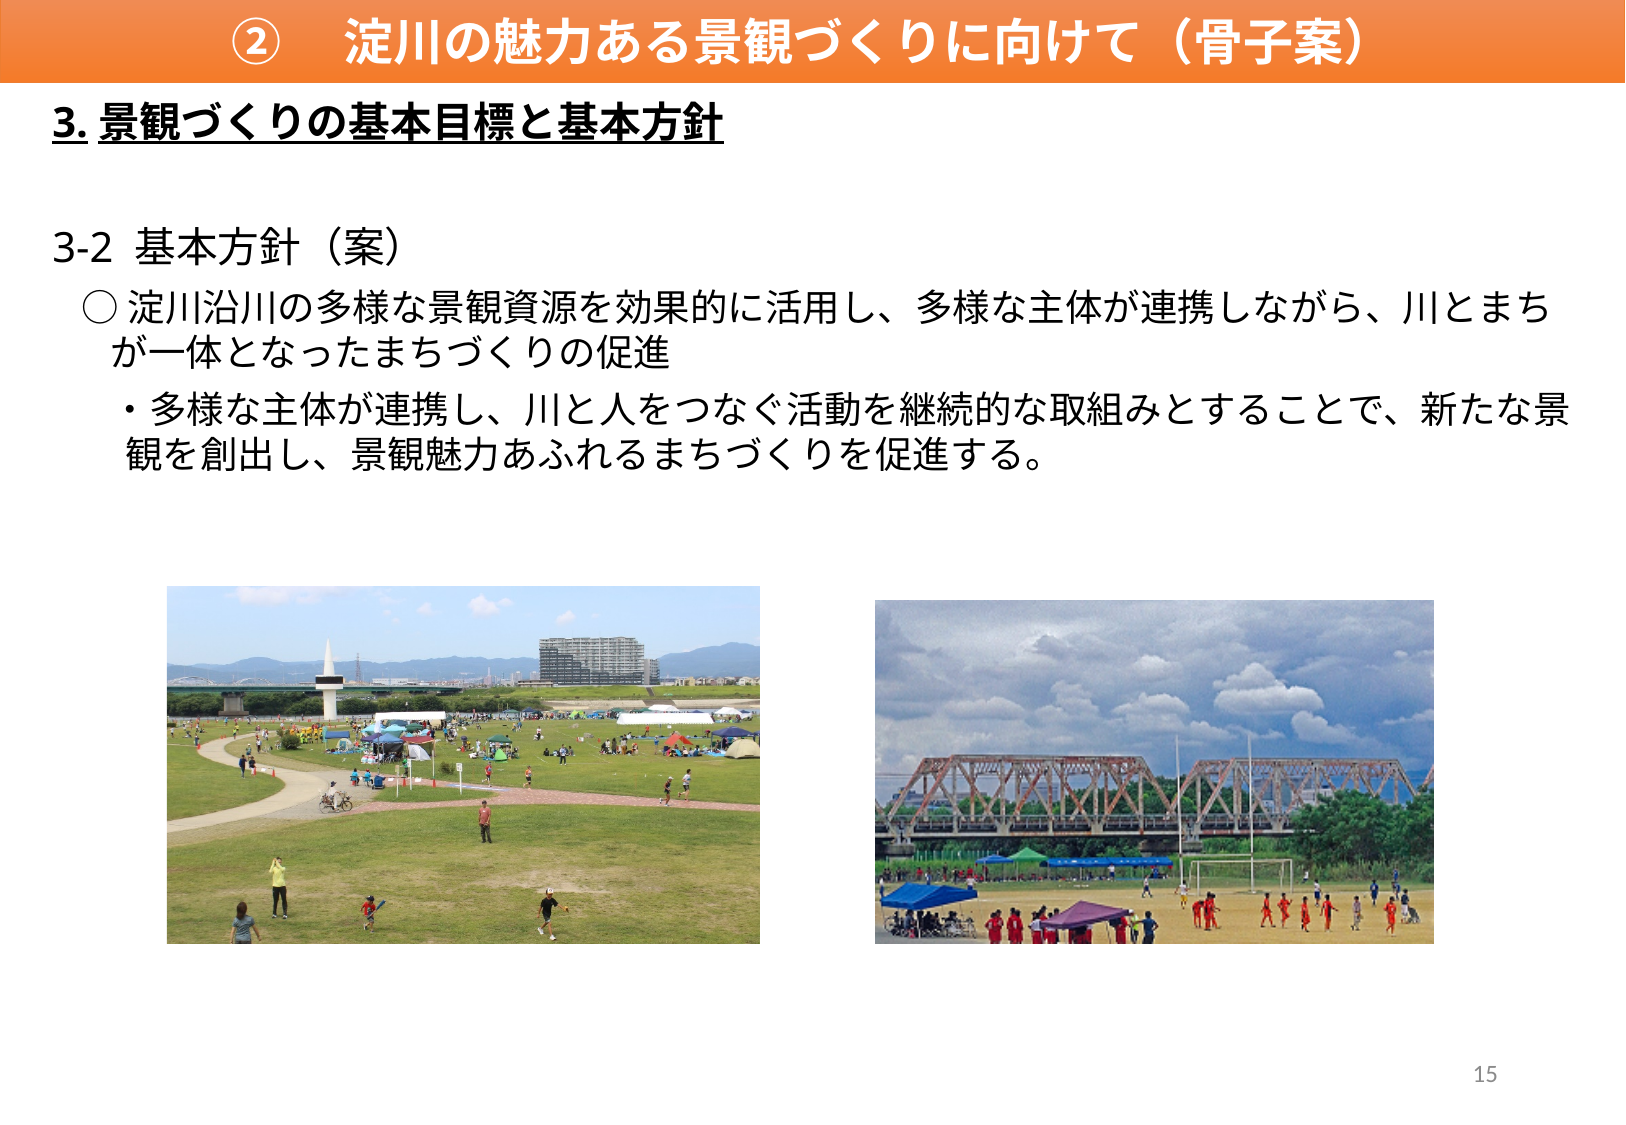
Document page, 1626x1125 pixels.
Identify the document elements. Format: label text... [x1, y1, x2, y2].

picture [874, 600, 1434, 944]
picture [166, 586, 760, 944]
text_box ② 淀川の魅力ある景観づくりに向けて（骨子案） [0, 0, 1625, 83]
slide_number 15 [1147, 1042, 1514, 1103]
text_box 3.景観づくりの基本目標と基本方針 3-2 基本方針（案） ○淀川沿川の多様な景観資源を効果的に活用し、多様な主体が連携しながら、川とまちが一体となったまちづくりの促進 ・多様な主体が連携し、川と人をつなぐ活動を継続的な取組みとすることで、新たな景観を創出し、景観魅力あふれるまちづくりを促進する。 [37, 88, 1600, 484]
